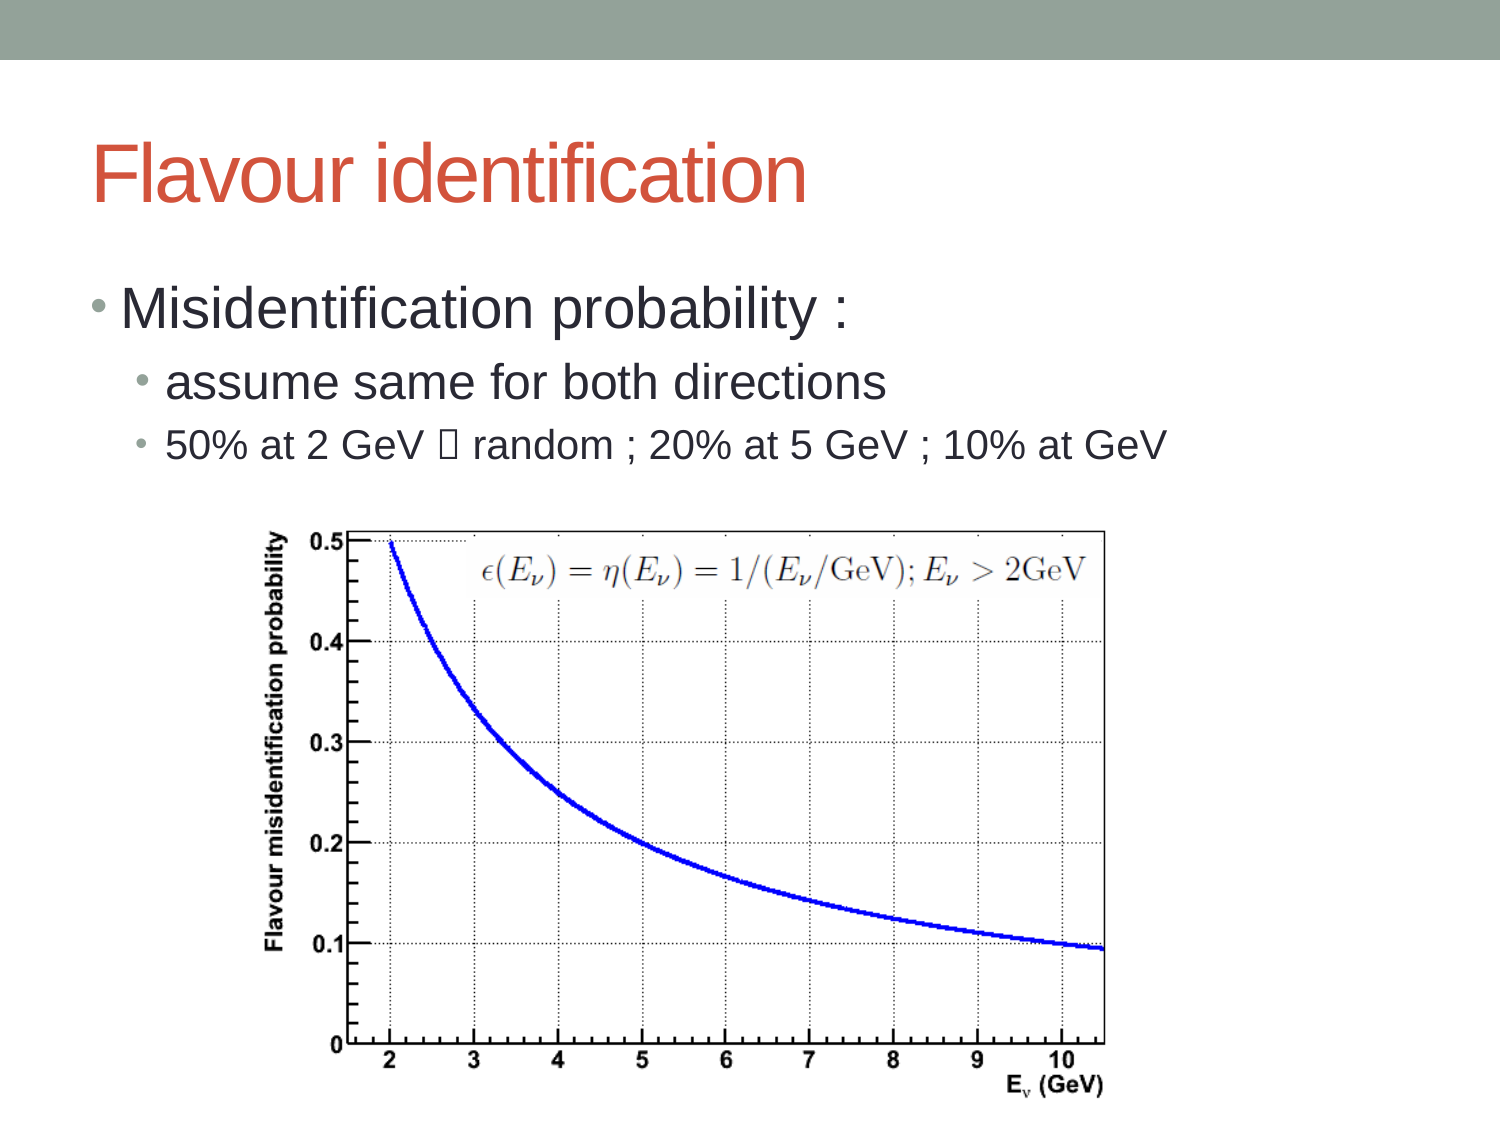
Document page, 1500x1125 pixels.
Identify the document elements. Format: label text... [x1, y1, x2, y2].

list Misidentification probability : assume same for both directions 50% at 2 GeV  random ; 20% at 5 GeV ; 10% at GeV [75, 262, 1425, 1063]
picture [254, 467, 1200, 1109]
title Flavour identification [75, 87, 1425, 250]
